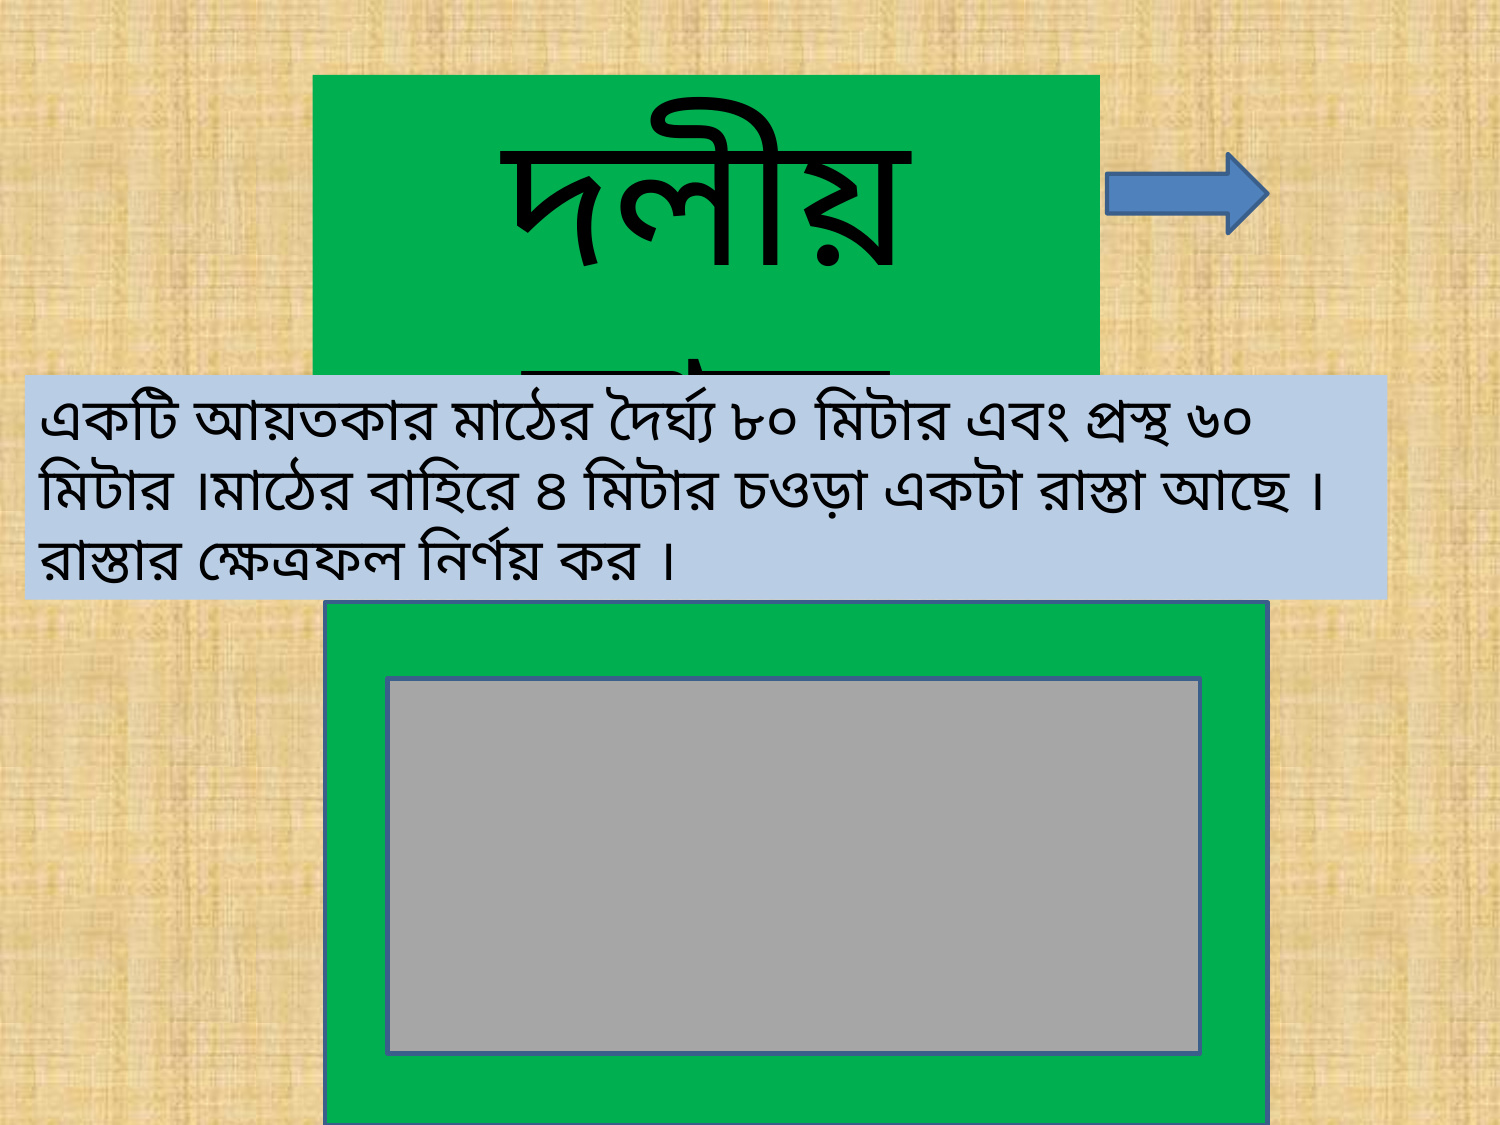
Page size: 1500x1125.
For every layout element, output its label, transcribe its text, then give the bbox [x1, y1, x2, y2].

text_box [385, 676, 1202, 1056]
picture [0, 0, 1500, 1125]
text_box [323, 600, 1270, 1125]
text_box একটি আয়তকার মাঠের দৈর্ঘ্য ৮০ মিটার এবং প্রস্থ ৬০ মিটার ।মাঠের বাহিরে ৪ মিটার চওড়া একটা রাস্তা আছে ।রাস্তার ক্ষেত্রফল নির্ণয় কর । [24, 375, 1388, 600]
text_box [1104, 151, 1270, 236]
text_box দলীয় কাজ [312, 74, 1100, 375]
